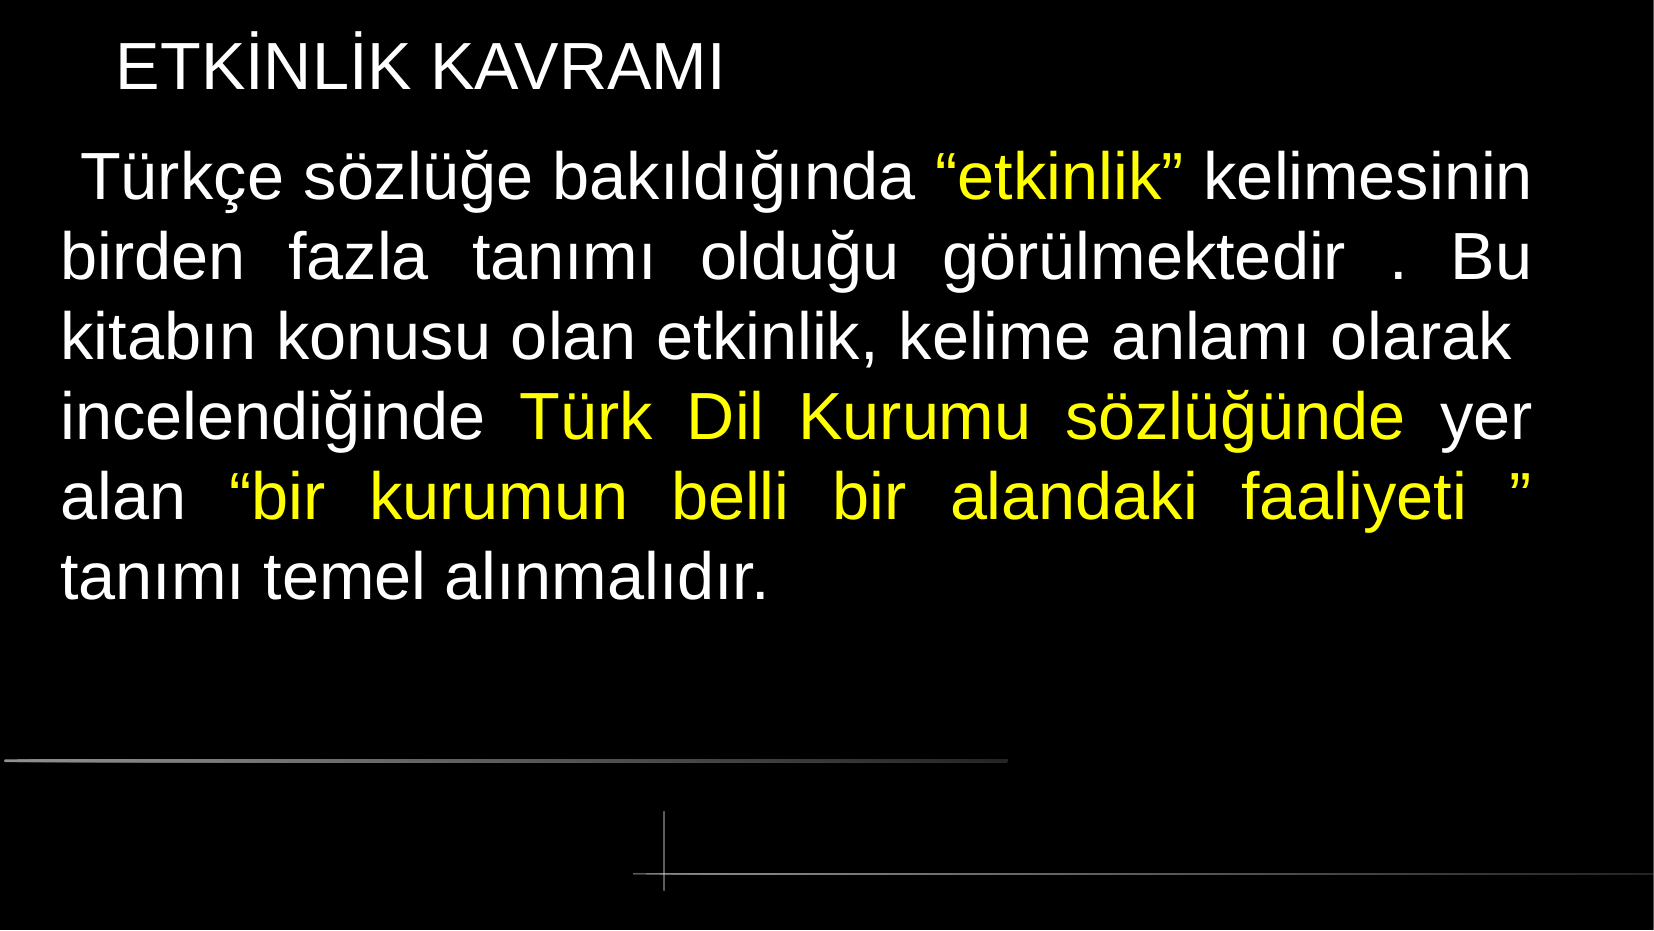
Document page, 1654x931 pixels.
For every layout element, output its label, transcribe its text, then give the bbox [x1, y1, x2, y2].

list ETKİNLİK KAVRAMI Türkçe sözlüğe bakıldığında “etkinlik” kelimesinin birden fazla tanımı olduğu görülmektedir . Bu kitabın konusu olan etkinlik, kelime anlamı olarak incelendiğinde Türk Dil Kurumu sözlüğünde yer alan “bir kurumun belli bir alandaki faaliyeti ” tanımı temel alınmalıdır. [60, 22, 1534, 866]
